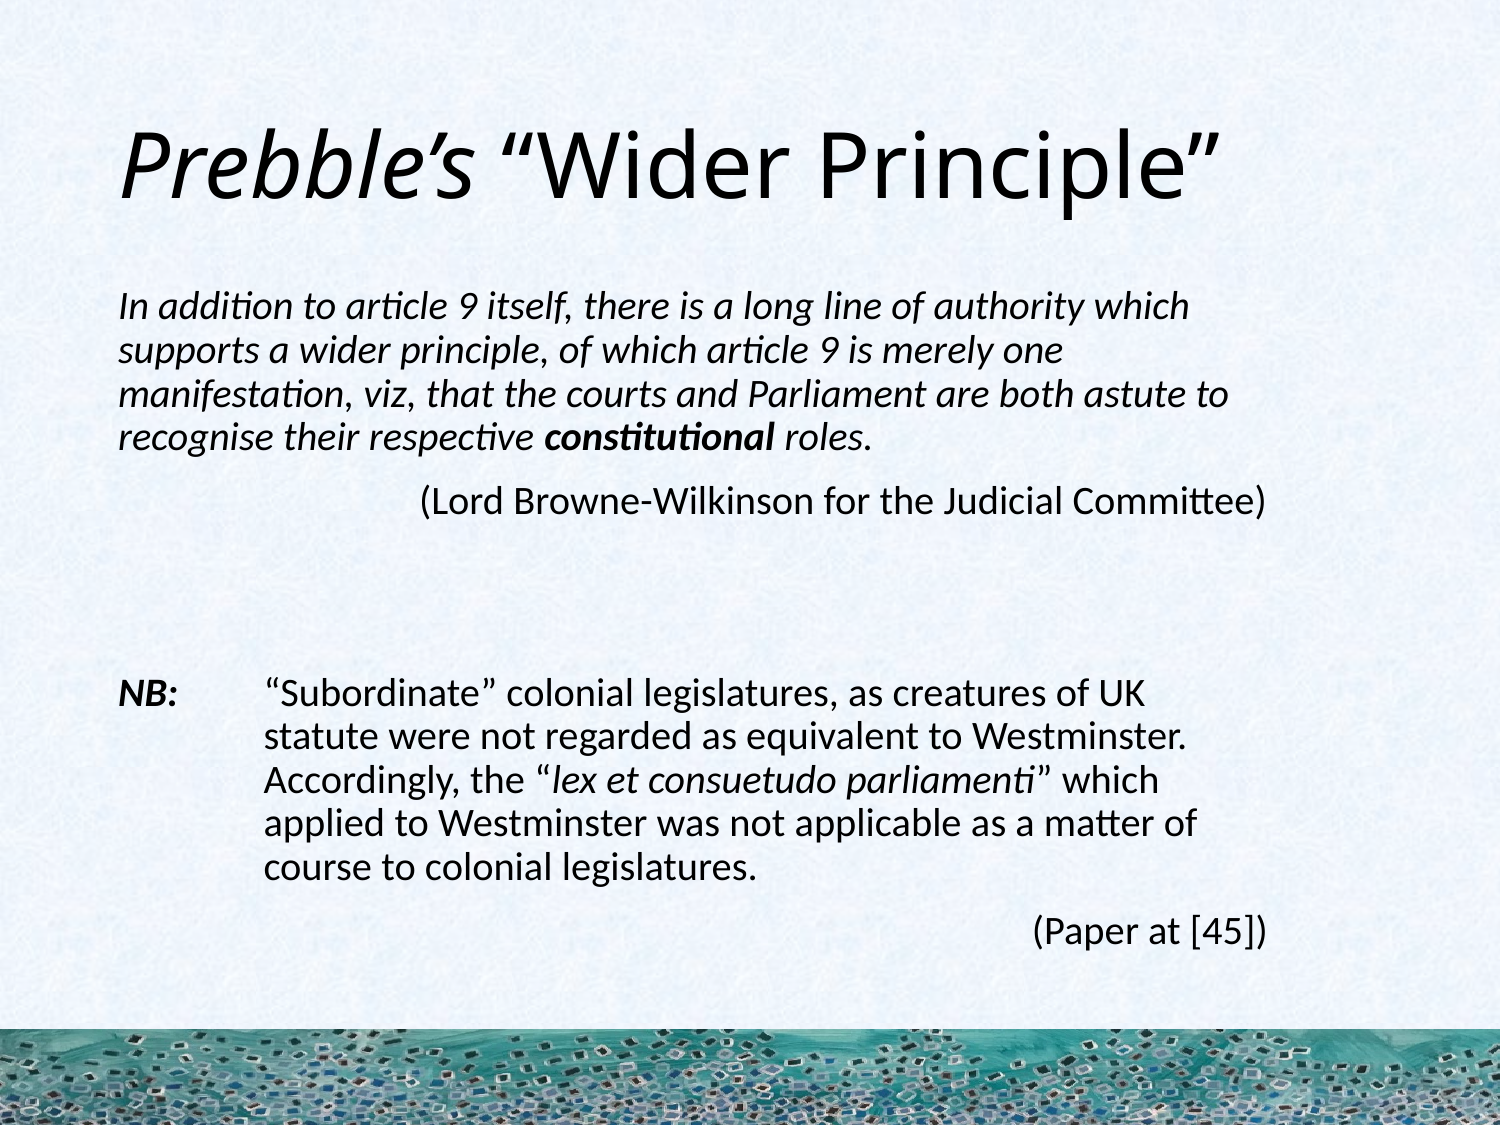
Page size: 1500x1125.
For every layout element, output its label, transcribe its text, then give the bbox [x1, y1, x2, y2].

list In addition to article 9 itself, there is a long line of authority which supports a wider principle, of which article 9 is merely one manifestation, viz, that the courts and Parliament are both astute to recognise their respective constitutional roles. (Lord Browne-Wilkinson for the Judicial Committee) NB: “Subordinate” colonial legislatures, as creatures of UK statute were not regarded as equivalent to Westminster. Accordingly, the “lex et consuetudo parliamenti” which applied to Westminster was not applicable as a matter of course to colonial legislatures. (Paper at [45]) [103, 277, 1284, 963]
picture [0, 1029, 1500, 1125]
title Prebble’s “Wider Principle” [103, 59, 1397, 278]
